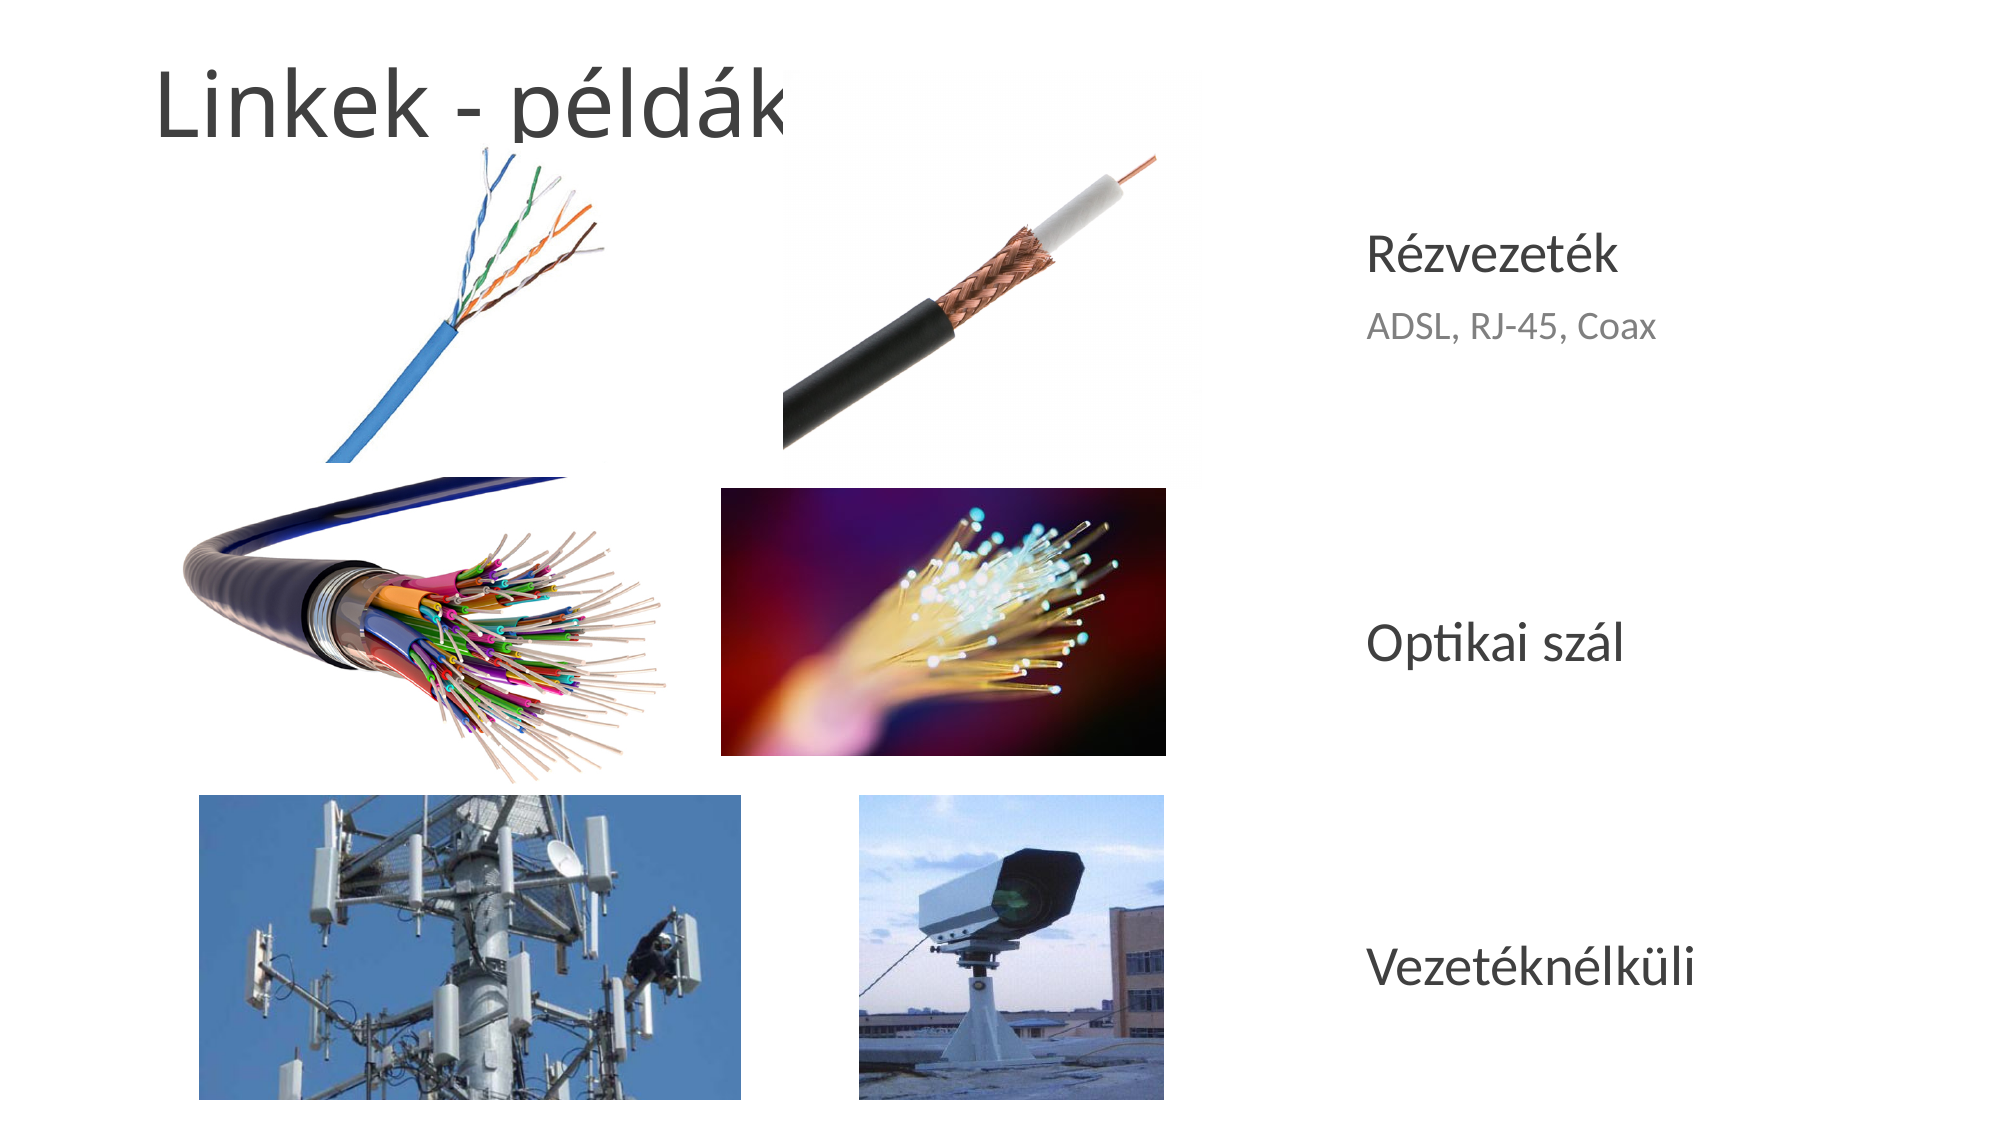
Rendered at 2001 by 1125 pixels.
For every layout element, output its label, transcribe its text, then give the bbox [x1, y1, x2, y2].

title Linkek - példák [137, 0, 1863, 217]
picture [859, 795, 1164, 1100]
picture [301, 143, 620, 463]
list Rézvezeték ADSL, RJ-45, Coax Optikai szál Vezetéknélküli [1351, 217, 1863, 1014]
picture [721, 70, 1202, 756]
picture [166, 477, 741, 1100]
